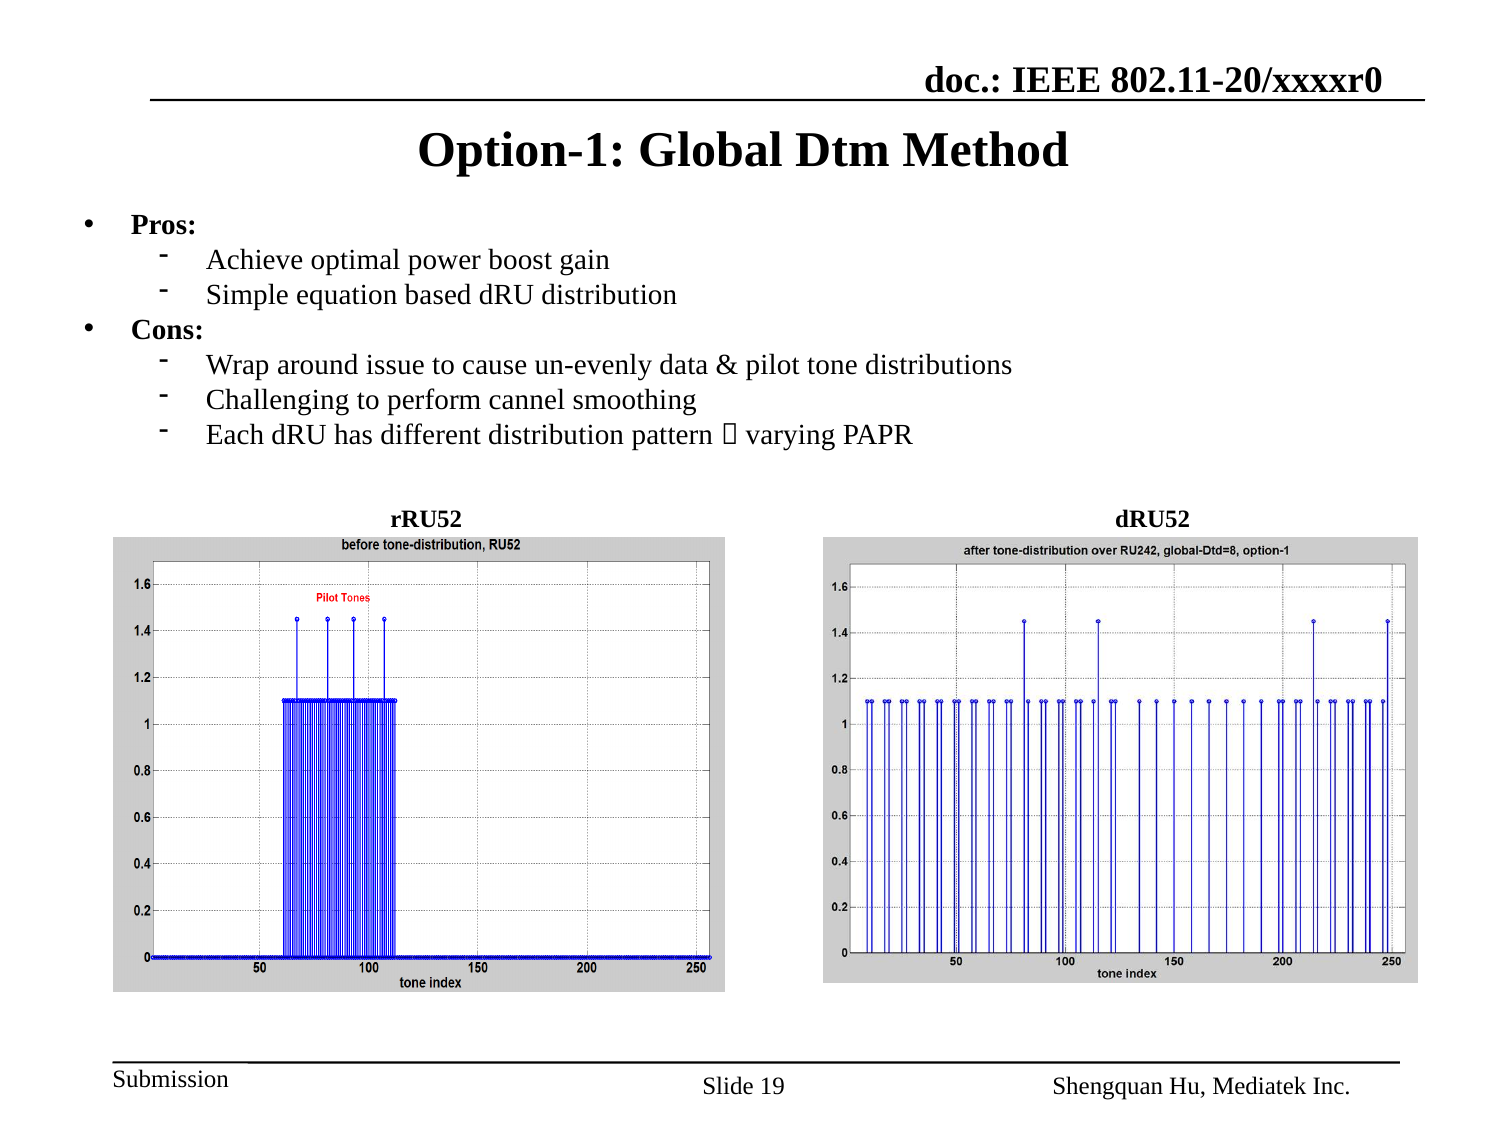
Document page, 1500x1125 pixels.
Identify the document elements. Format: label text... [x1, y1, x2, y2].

picture [823, 537, 1418, 983]
text_box dRU52 [1100, 495, 1206, 535]
text_box Slide 19 [687, 1062, 813, 1100]
picture [113, 537, 726, 992]
text_box Shengquan Hu, Mediatek Inc. [1037, 1062, 1402, 1088]
title Option-1: Global Dtm Method [68, 120, 1418, 173]
text_box Pros: Achieve optimal power boost gain Simple equation based dRU distribution Cons: Wrap around issue to cause un-evenly data & pilot tone distributions Challenging to perform cannel smoothing Each dRU has different distribution pattern  varying PAPR [69, 198, 1464, 493]
text_box rRU52 [375, 495, 478, 535]
